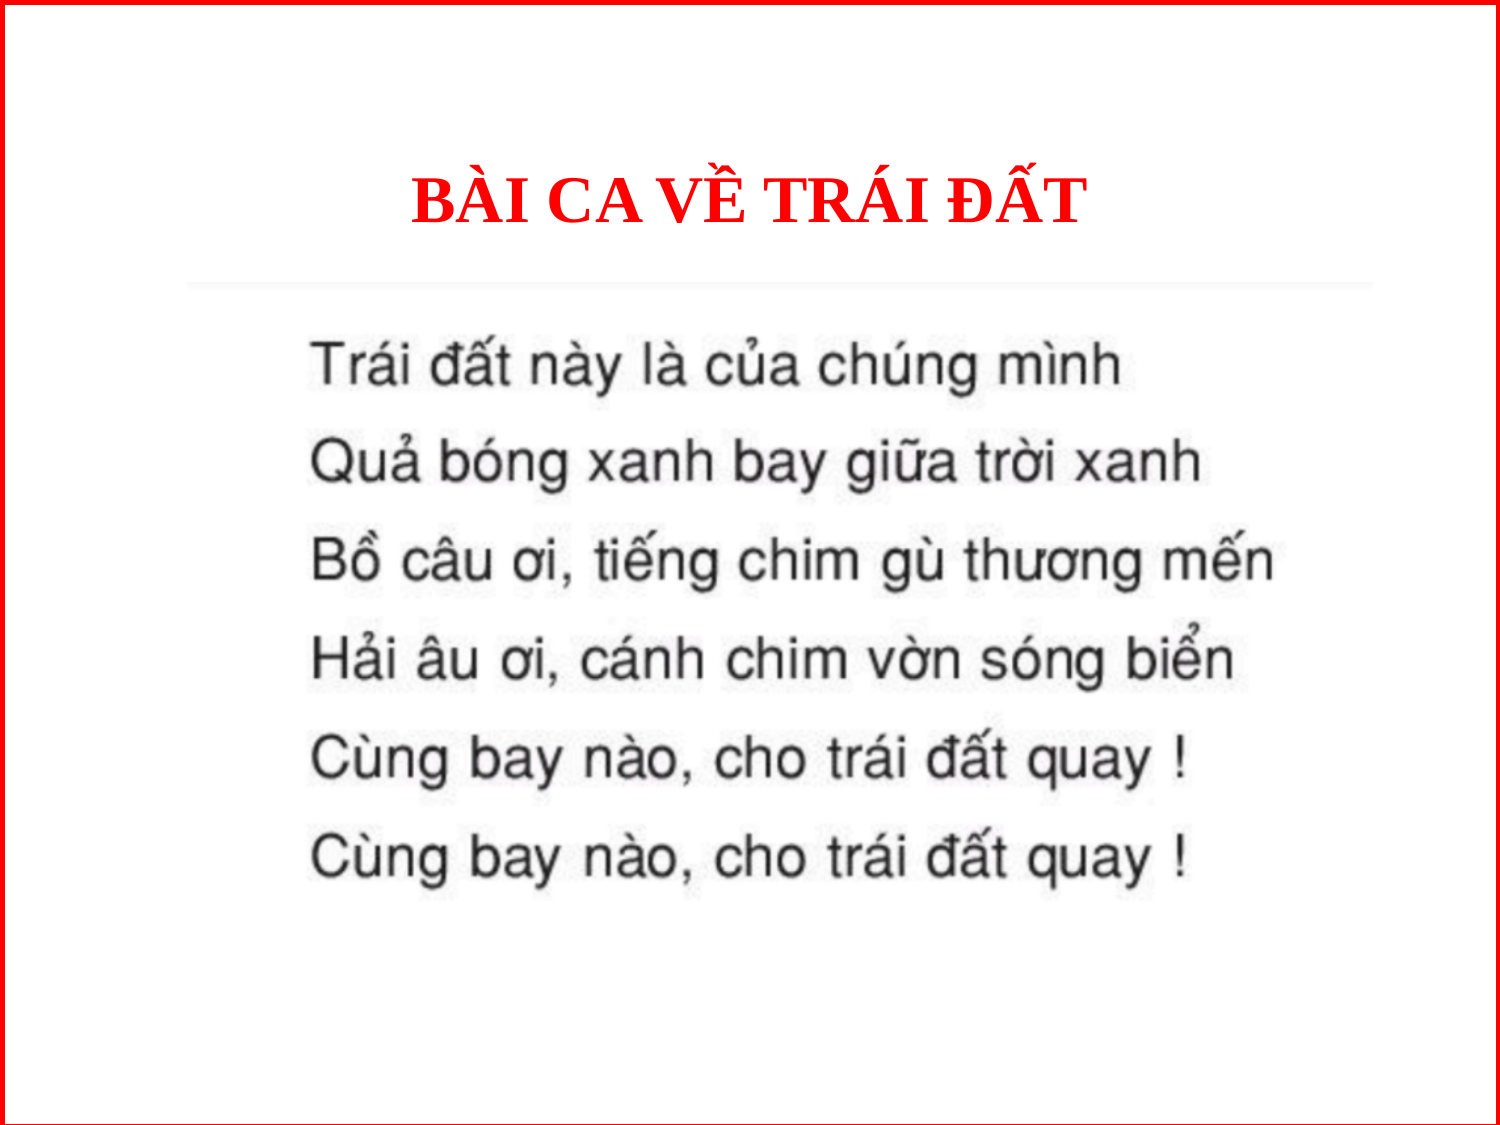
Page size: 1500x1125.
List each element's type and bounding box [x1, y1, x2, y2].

picture [187, 281, 1373, 988]
text_box [0, 0, 1500, 1125]
